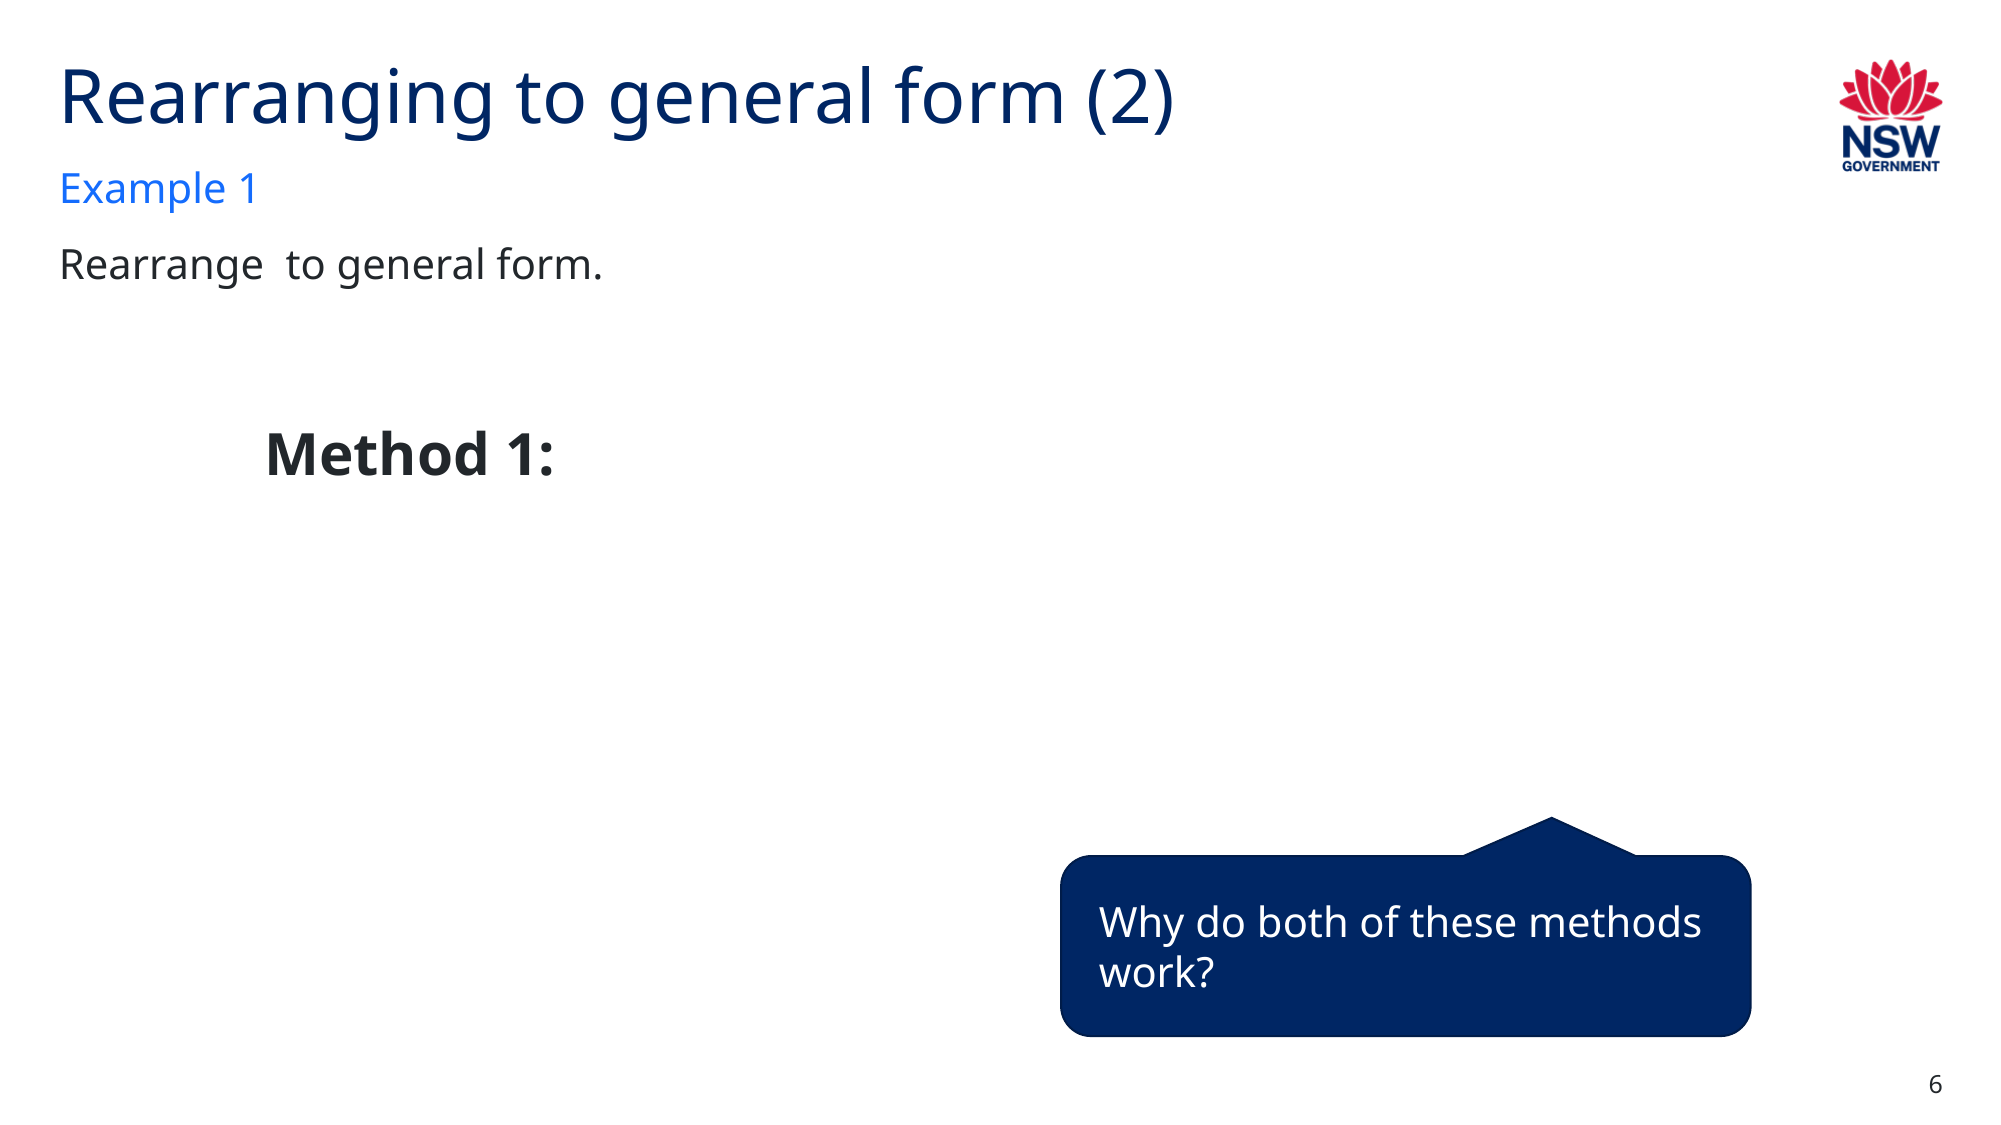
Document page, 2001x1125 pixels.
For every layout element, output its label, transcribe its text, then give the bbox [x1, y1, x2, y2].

list Example 1 [59, 161, 1713, 212]
picture [1839, 59, 1943, 172]
slide_number 6 [1824, 1068, 1943, 1099]
title Rearranging to general form (2) [59, 59, 1713, 149]
text_box Why do both of these methods work? [1060, 816, 1752, 1038]
